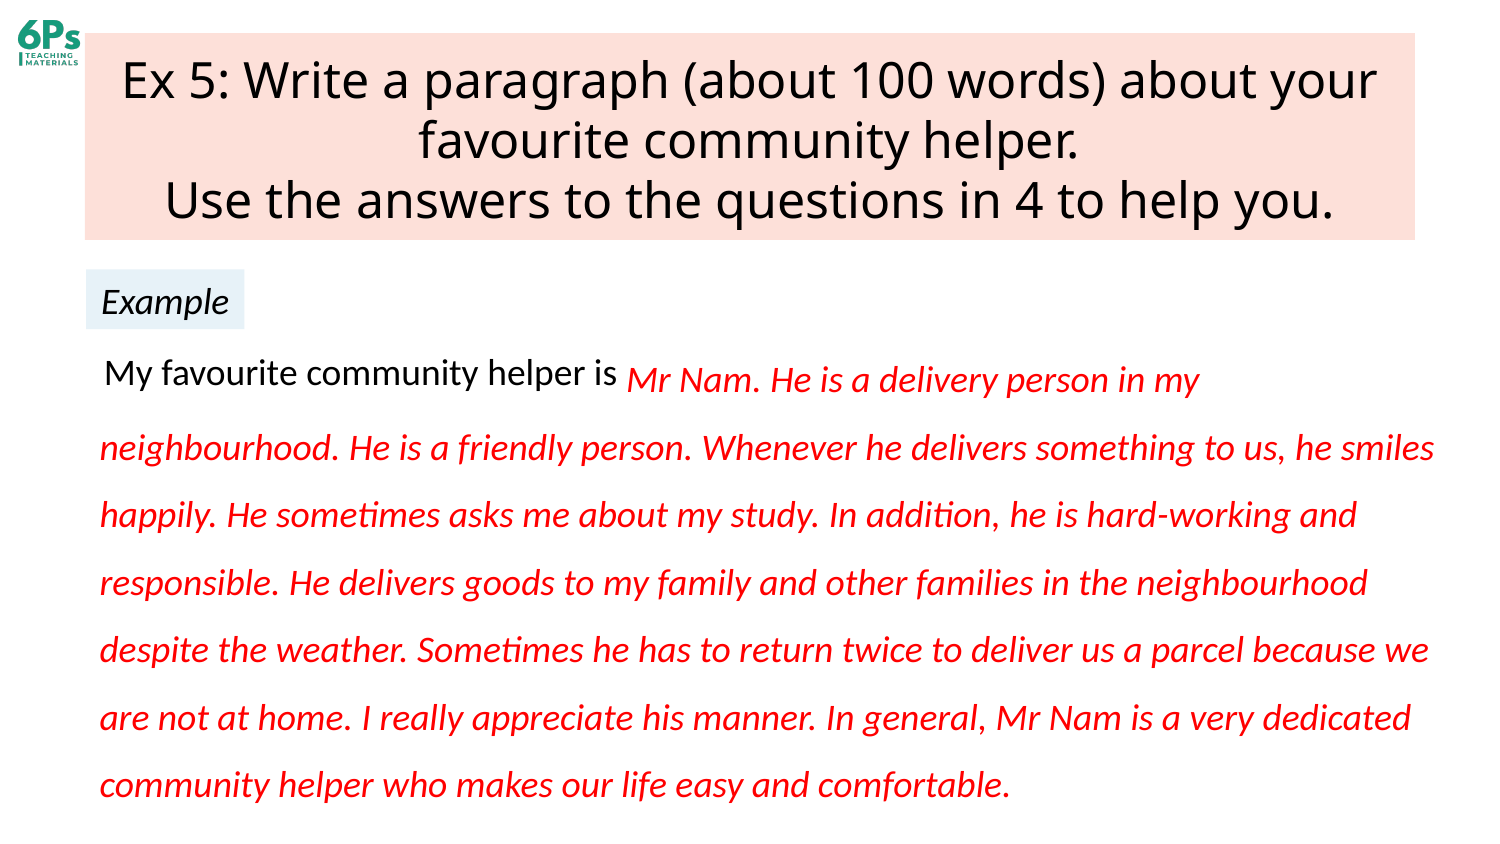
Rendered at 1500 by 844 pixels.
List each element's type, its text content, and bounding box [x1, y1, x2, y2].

picture [0, 0, 117, 111]
text_box Ex 5: Write a paragraph (about 100 words) about your favourite community helper. Use the answers to the questions in 4 to help you. [84, 33, 1415, 240]
text_box Example [86, 269, 245, 325]
text_box Mr Nam. He is a delivery person in my neighbourhood. He is a friendly person. Whenever he delivers something to us, he smiles happily. He sometimes asks me about my study. In addition, he is hard-working and responsible. He delivers goods to my family and other families in the neighbourhood despite the weather. Sometimes he has to return twice to deliver us a parcel because we are not at home. I really appreciate his manner. In general, Mr Nam is a very dedicated community helper who makes our life easy and comfortable. [84, 325, 1455, 813]
